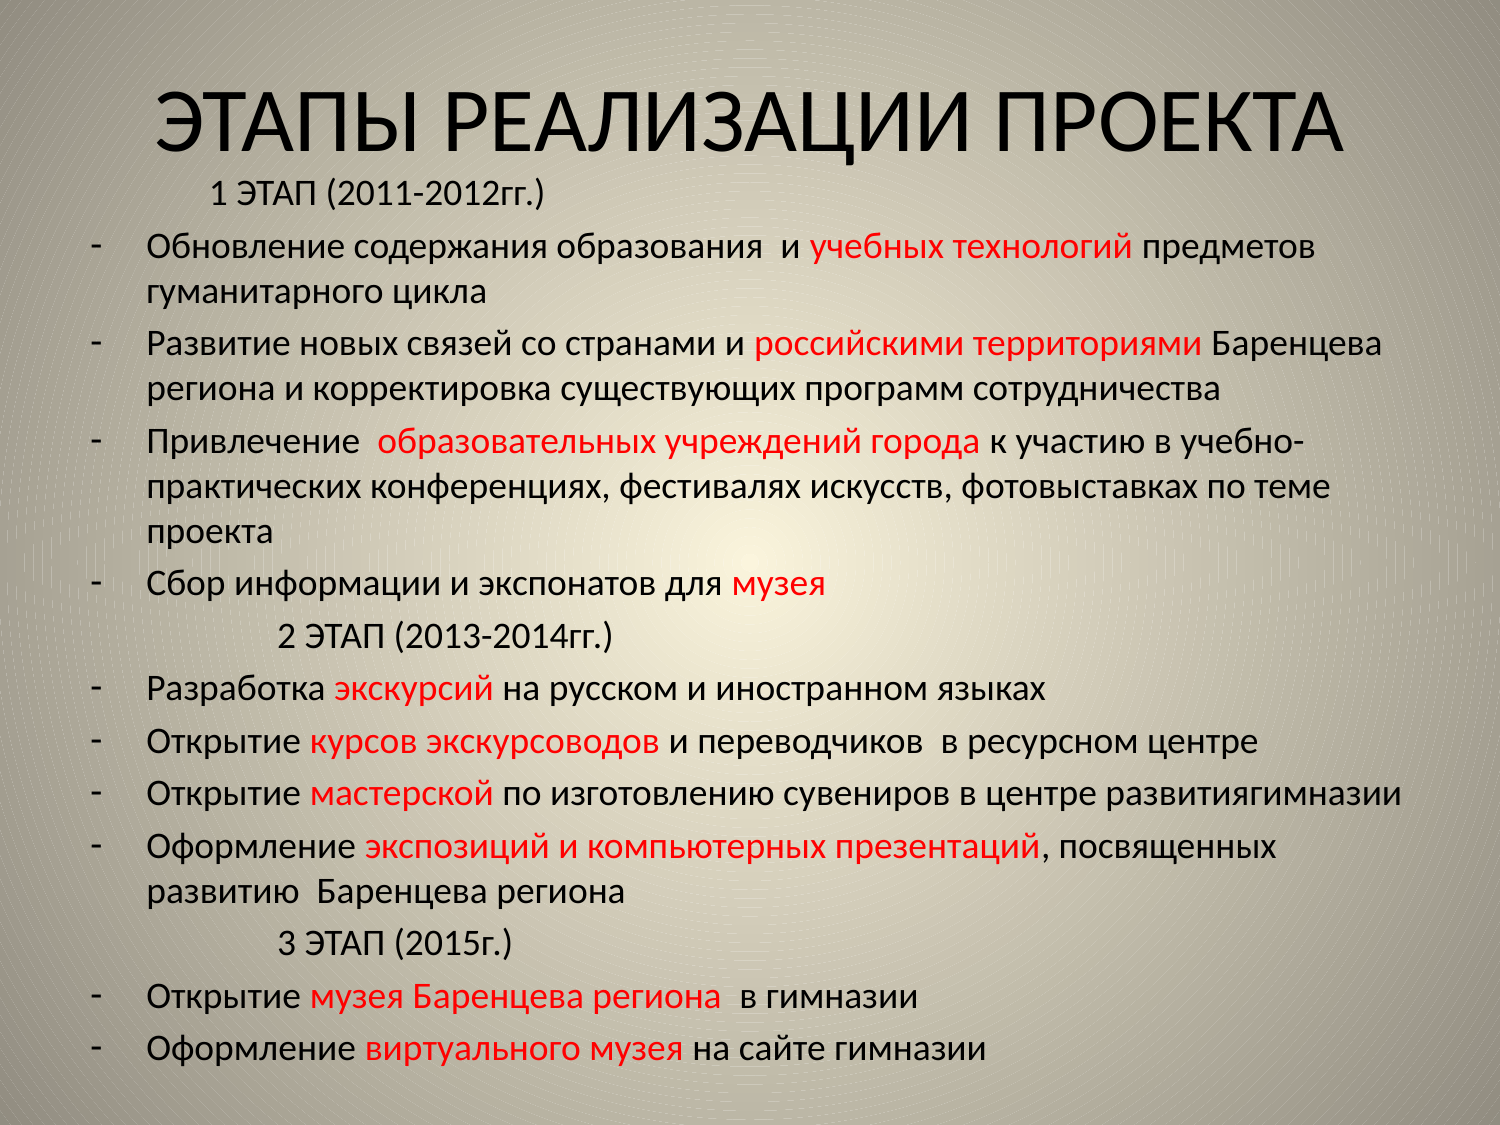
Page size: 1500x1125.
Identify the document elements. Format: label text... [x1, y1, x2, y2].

title ЭТАПЫ РЕАЛИЗАЦИИ ПРОЕКТА [75, 45, 1425, 160]
list 1 ЭТАП (2011-2012гг.) Обновление содержания образования и учебных технологий предметов гуманитарного цикла Развитие новых связей со странами и российскими территориями Баренцева региона и корректировка существующих программ сотрудничества Привлечение образовательных учреждений города к участию в учебно-практических конференциях, фестивалях искусств, фотовыставках по теме проекта Сбор информации и экспонатов для музея 2 ЭТАП (2013-2014гг.) Разработка экскурсий на русском и иностранном языках Открытие курсов экскурсоводов и переводчиков в ресурсном центре Открытие мастерской по изготовлению сувениров в центре развитиягимназии Оформление экспозиций и компьютерных презентаций, посвященных развитию Баренцева региона 3 ЭТАП (2015г.) Открытие музея Баренцева региона в гимназии Оформление виртуального музея на сайте гимназии [75, 160, 1425, 1083]
